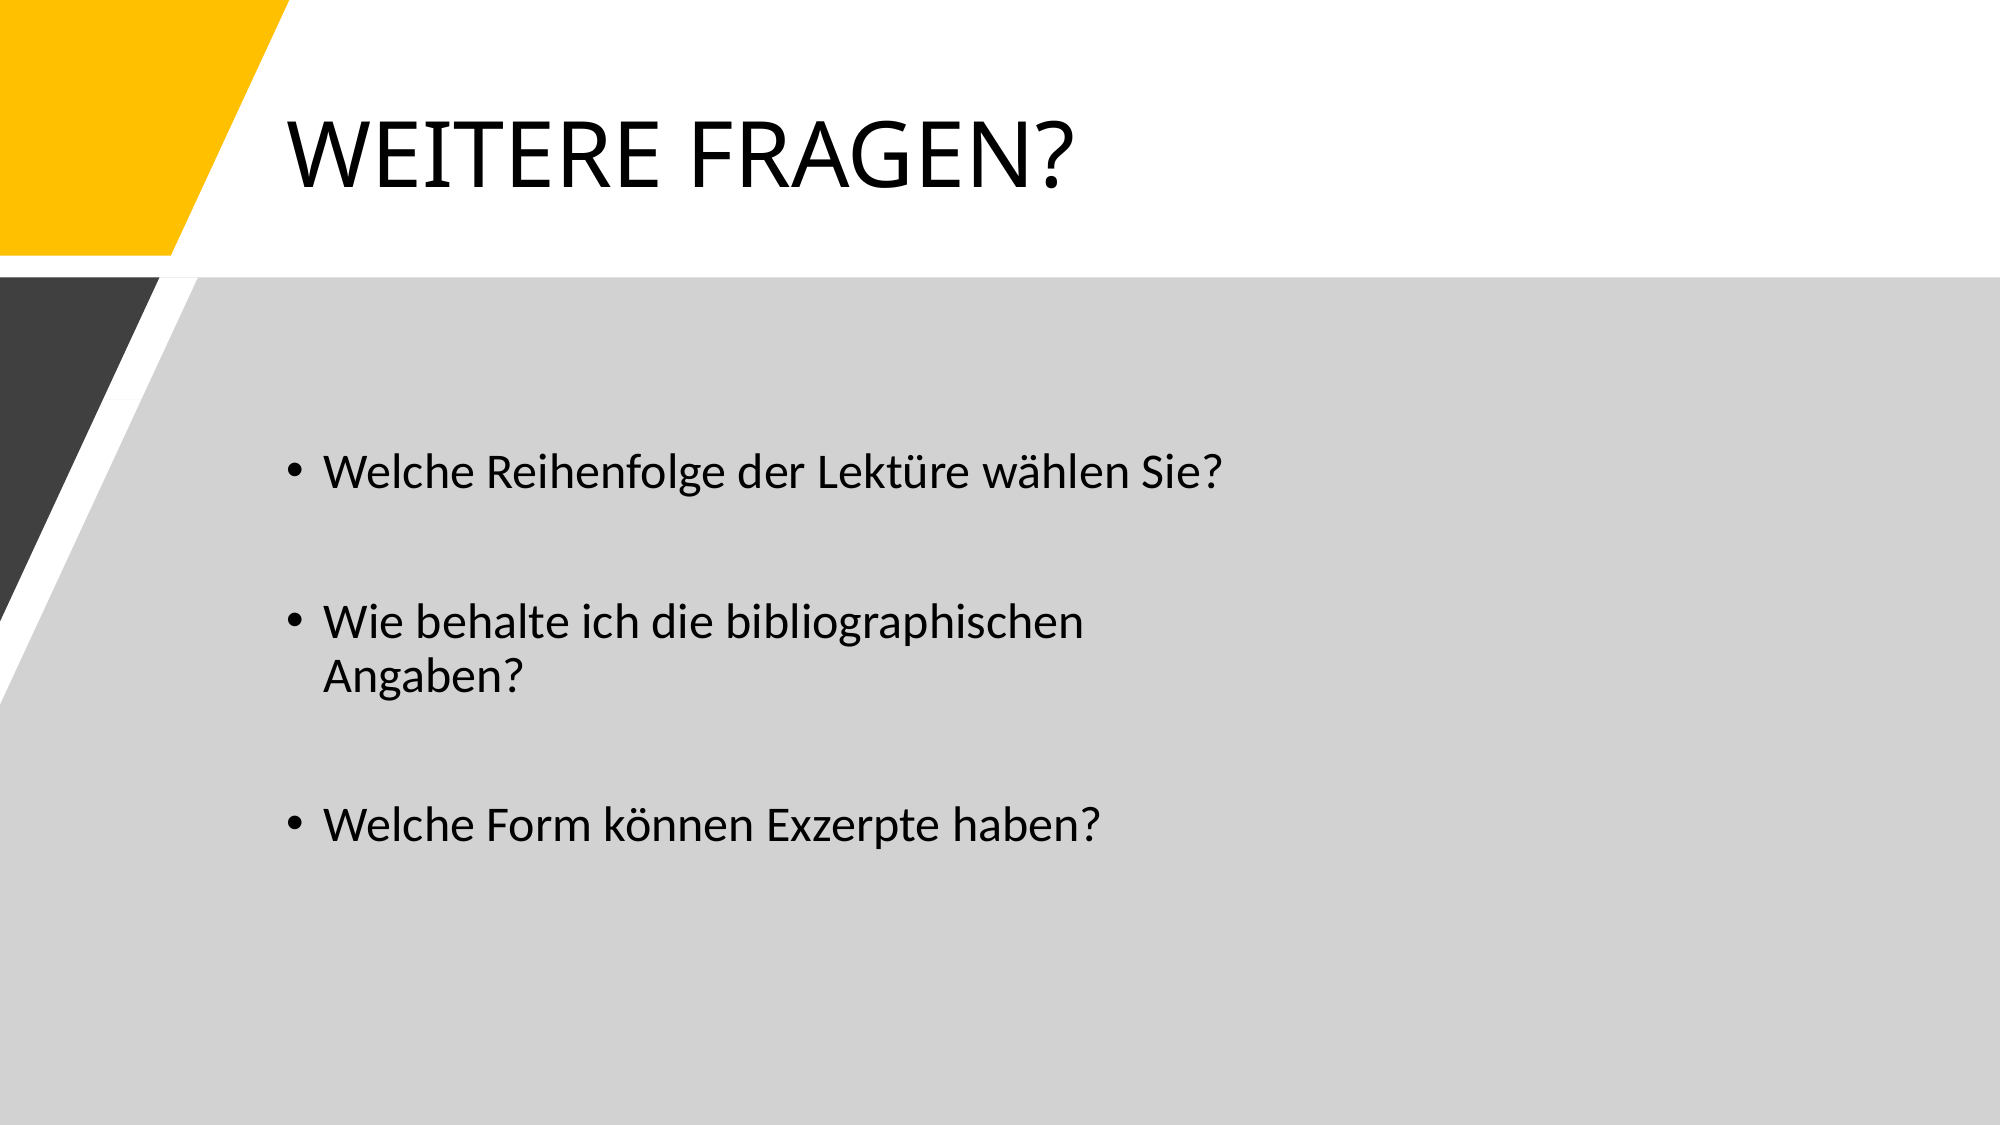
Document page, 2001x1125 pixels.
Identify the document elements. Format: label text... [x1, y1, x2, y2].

list Welche Reihenfolge der Lektüre wählen Sie? Wie behalte ich die bibliographischen Angaben? Welche Form können Exzerpte haben? [271, 356, 1808, 1020]
text_box [0, 0, 291, 257]
title WEITERE FRAGEN? [271, 60, 1808, 255]
text_box [0, 276, 162, 622]
text_box [0, 276, 2000, 1125]
